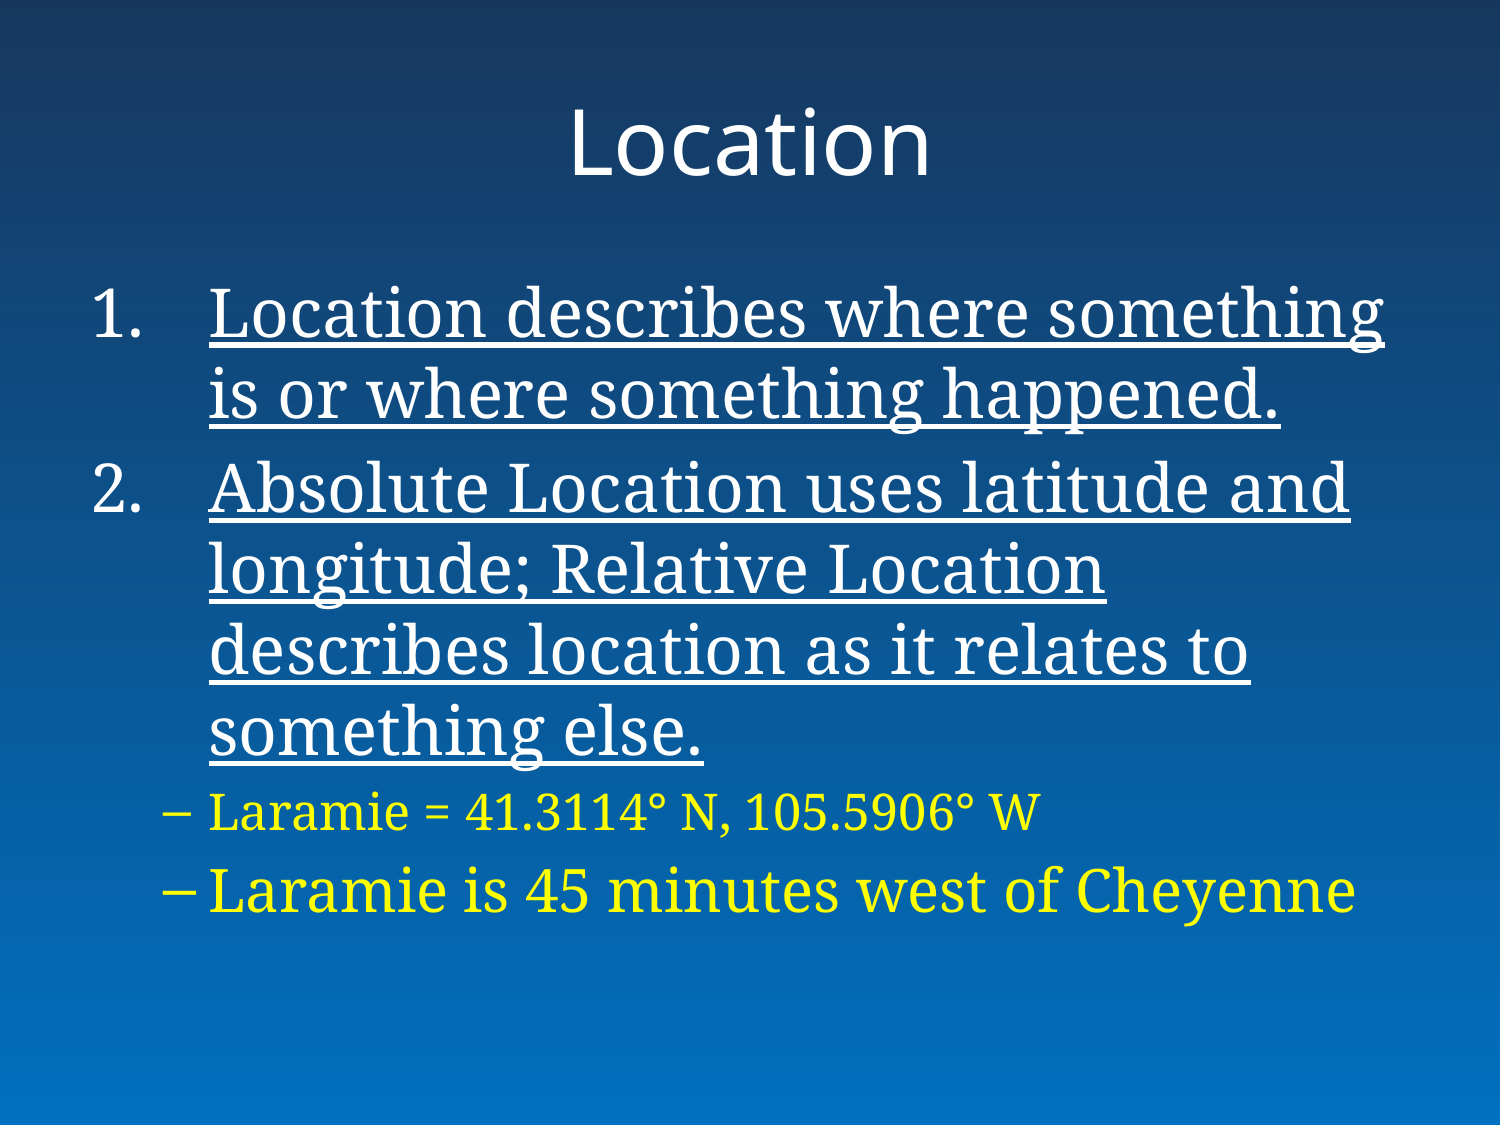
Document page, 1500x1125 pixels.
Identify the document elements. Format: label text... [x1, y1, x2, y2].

list Location describes where something is or where something happened. Absolute Location uses latitude and longitude; Relative Location describes location as it relates to something else. Laramie = 41.3114° N, 105.5906° W Laramie is 45 minutes west of Cheyenne [75, 262, 1425, 1005]
title Location [75, 45, 1425, 233]
